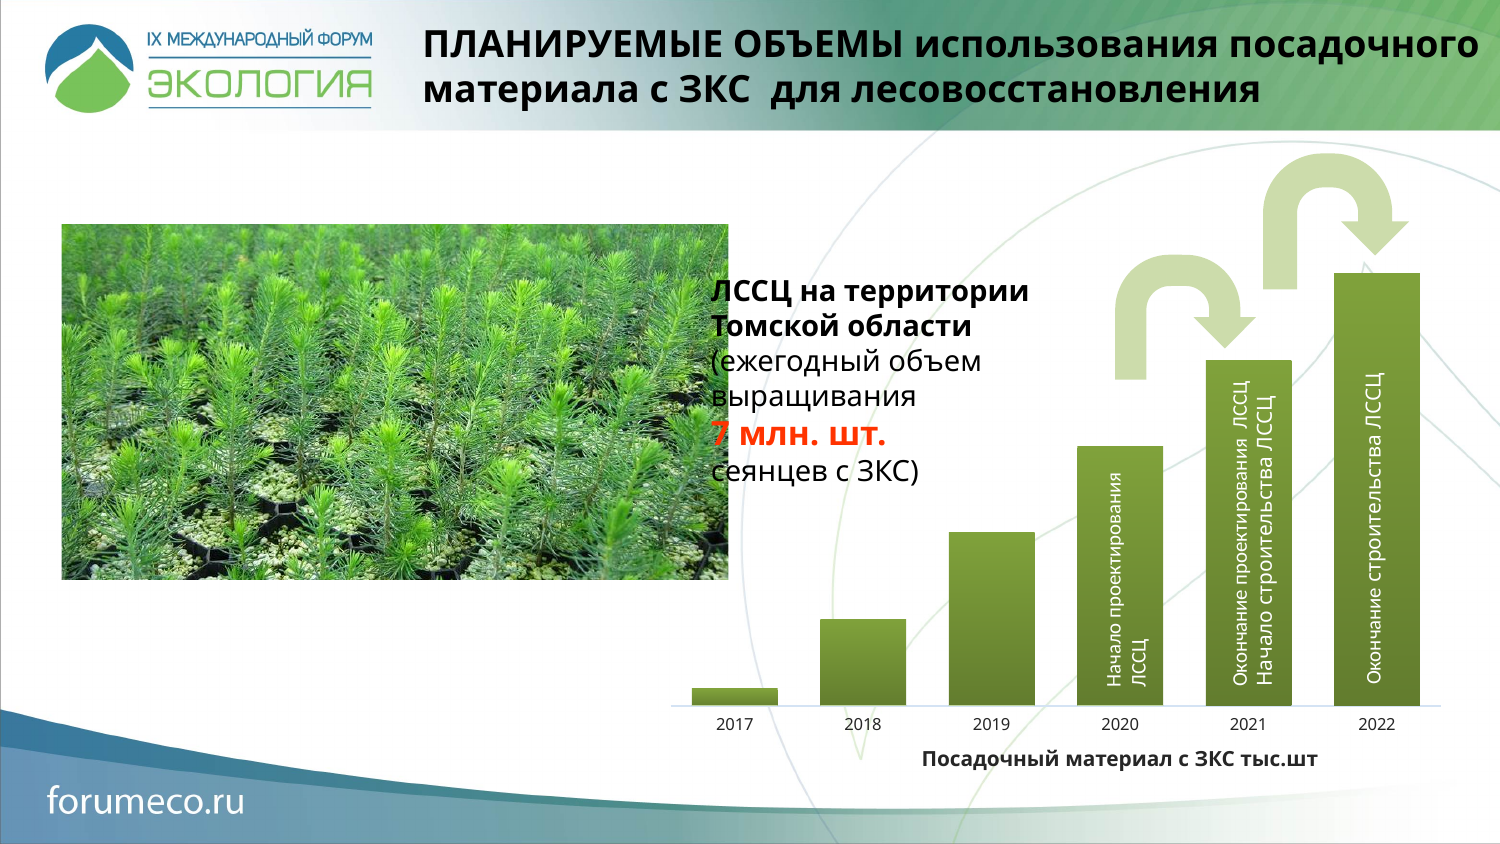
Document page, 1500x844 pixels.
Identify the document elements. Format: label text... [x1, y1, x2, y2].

text_box [1270, 153, 1386, 185]
title ПЛАНИРУЕМЫЕ ОБЪЕМЫ использования посадочного материала с ЗКС для лесовосстановления [407, 13, 1500, 118]
chart [407, 186, 1443, 760]
picture [0, 0, 1500, 844]
text_box Посадочный материал с ЗКС тыс.шт [906, 767, 1333, 779]
